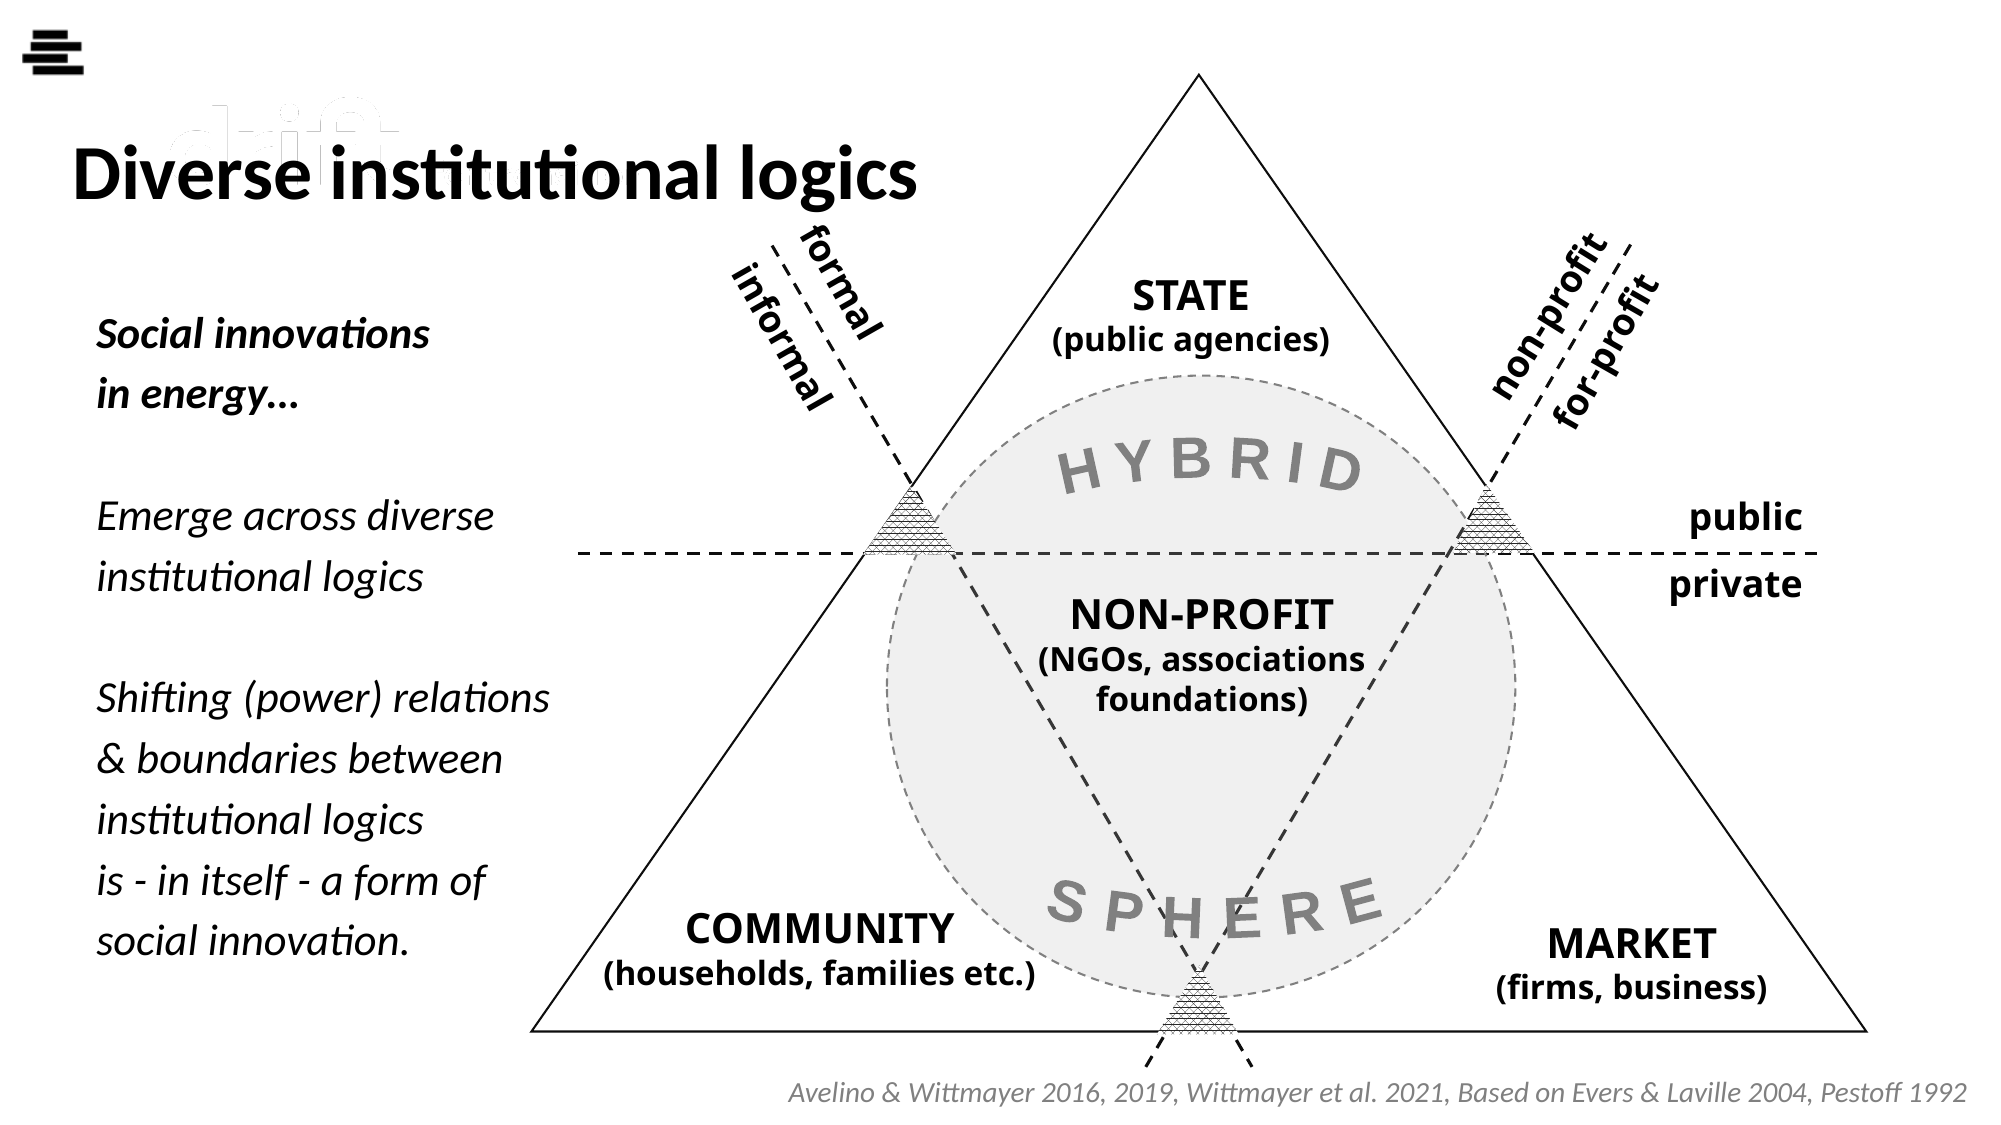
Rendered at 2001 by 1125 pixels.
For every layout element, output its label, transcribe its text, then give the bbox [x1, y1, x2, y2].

text_box for-profit [1632, 250, 1681, 363]
text_box [1078, 233, 1317, 245]
text_box public [1632, 485, 1818, 546]
text_box [1632, 693, 1783, 909]
text_box [529, 973, 577, 1033]
text_box Diverse institutional logics [57, 114, 1675, 200]
picture [0, 16, 110, 98]
text_box [1801, 936, 1869, 1033]
text_box Avelino & Wittmayer 2016, 2019, Wittmayer et al. 2021, Based on Evers & Laville 2004, Pestoff 1992 [773, 1066, 1983, 1117]
text_box private [1632, 554, 1818, 613]
text_box [1170, 72, 1228, 114]
text_box MARKET (firms, business) [1632, 909, 1801, 1064]
text_box non-profit [1555, 233, 1629, 242]
text_box [90, 147, 1709, 233]
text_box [1145, 242, 1632, 1067]
text_box Social innovations in energy… Emerge across diverse institutional logics Shifting (power) relations & boundaries between institutional logics is - in itself - a form of social innovation. [81, 222, 909, 973]
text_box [772, 245, 1145, 1067]
text_box COMMUNITY (households, families etc.) [577, 973, 772, 1050]
